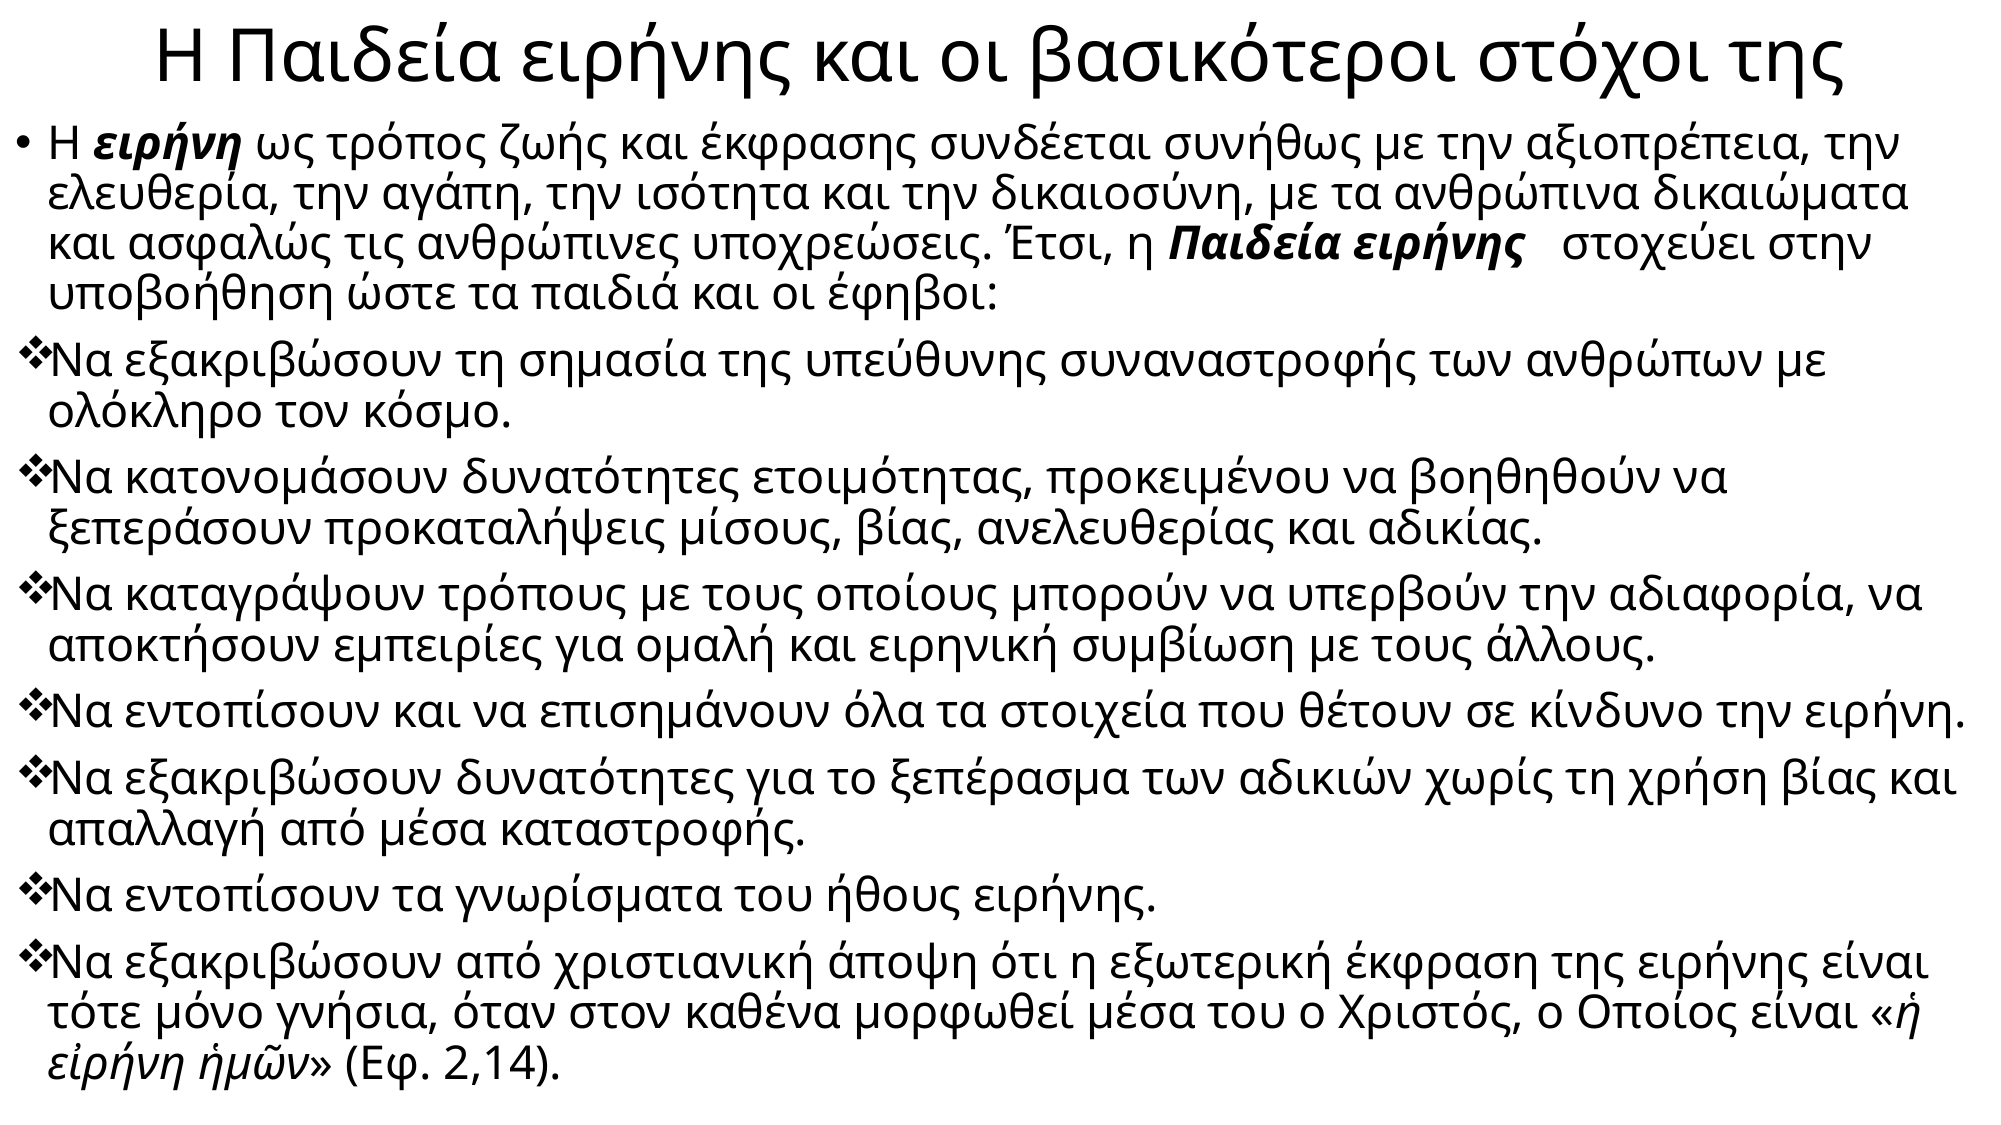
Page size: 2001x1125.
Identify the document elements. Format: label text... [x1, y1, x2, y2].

list Η ειρήνη ως τρόπος ζωής και έκφρασης συνδέεται συνήθως με την αξιοπρέπεια, την ελευθερία, την αγάπη, την ισότητα και την δικαιοσύνη, με τα ανθρώπινα δικαιώματα και ασφαλώς τις ανθρώπινες υποχρεώσεις. Έτσι, η Παιδεία ειρήνης στοχεύει στην υποβοήθηση ώστε τα παιδιά και οι έφηβοι: Να εξακριβώσουν τη σημασία της υπεύθυνης συναναστροφής των ανθρώπων με ολόκληρο τον κόσμο. Να κατονομάσουν δυνατότητες ετοιμότητας, προκειμένου να βοηθηθούν να ξεπεράσουν προκαταλήψεις μίσους, βίας, ανελευθερίας και αδικίας. Να καταγράψουν τρόπους με τους οποίους μπορούν να υπερβούν την αδιαφορία, να αποκτήσουν εμπειρίες για ομαλή και ειρηνική συμβίωση με τους άλλους. Να εντοπίσουν και να επισημάνουν όλα τα στοιχεία που θέτουν σε κίνδυνο την ειρήνη. Να εξακριβώσουν δυνατότητες για το ξεπέρασμα των αδικιών χωρίς τη χρήση βίας και απαλλαγή από μέσα καταστροφής. Να εντοπίσουν τα γνωρίσματα του ήθους ειρήνης. Να εξακριβώσουν από χριστιανική άποψη ότι η εξωτερική έκφραση της ειρήνης είναι τότε μόνο γνήσια, όταν στον καθένα μορφωθεί μέσα του ο Χριστός, ο Οποίος είναι «ἡ εἰρήνη ἡμῶν» (Εφ. 2,14). [0, 111, 2000, 1125]
title Η Παιδεία ειρήνης και οι βασικότεροι στόχοι της [137, 3, 1863, 111]
